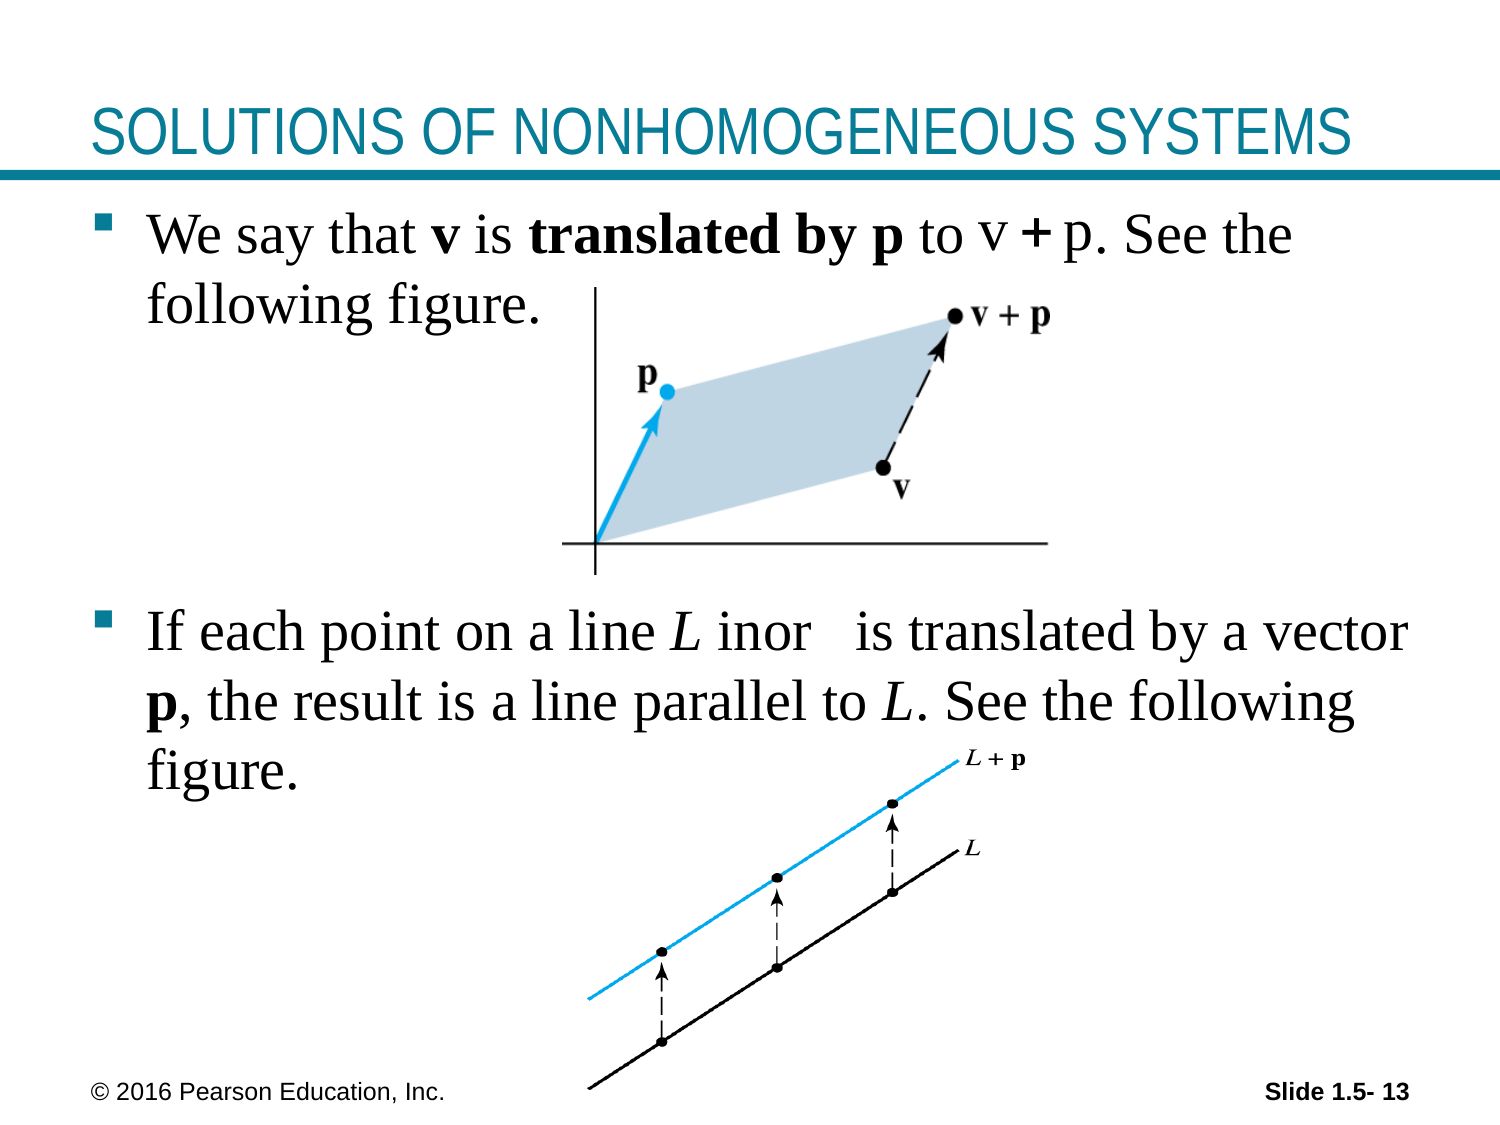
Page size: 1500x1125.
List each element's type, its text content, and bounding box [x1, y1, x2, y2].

picture [562, 287, 1050, 575]
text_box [974, 214, 1097, 268]
footer © 2016 Pearson Education, Inc. [68, 1034, 1107, 1113]
picture [587, 749, 1025, 1090]
slide_number Slide 1.5- 13 [1112, 1034, 1425, 1113]
title SOLUTIONS OF NONHOMOGENEOUS SYSTEMS [75, 0, 1425, 175]
